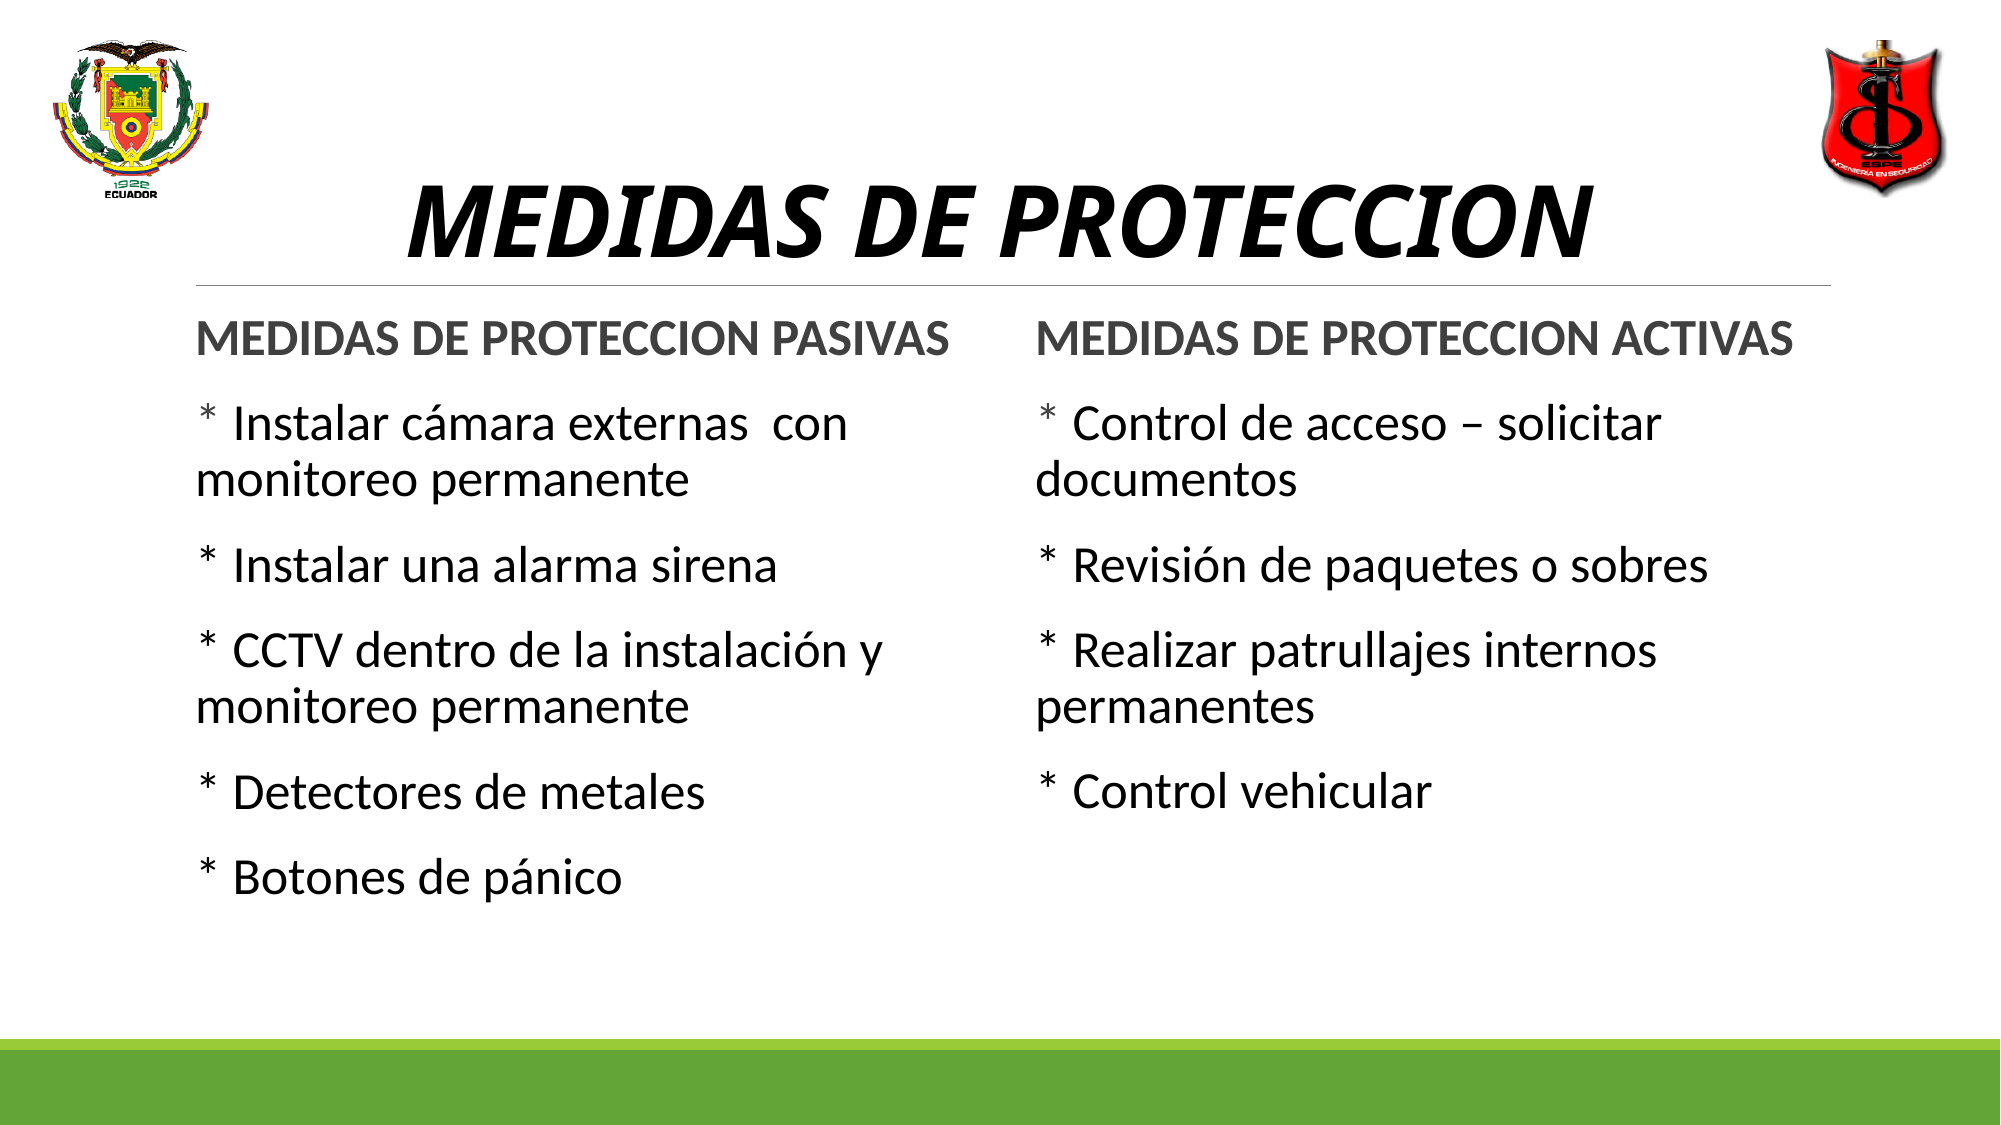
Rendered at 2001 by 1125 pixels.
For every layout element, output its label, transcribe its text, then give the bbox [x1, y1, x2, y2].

list MEDIDAS DE PROTECCION PASIVAS * Instalar cámara externas con monitoreo permanente * Instalar una alarma sirena * CCTV dentro de la instalación y monitoreo permanente * Detectores de metales * Botones de pánico [180, 302, 990, 963]
picture [52, 40, 215, 198]
picture [1789, 40, 1972, 198]
list MEDIDAS DE PROTECCION ACTIVAS * Control de acceso – solicitar documentos * Revisión de paquetes o sobres * Realizar patrullajes internos permanentes * Control vehicular [1020, 302, 1830, 963]
title MEDIDAS DE PROTECCION [180, 47, 1830, 285]
